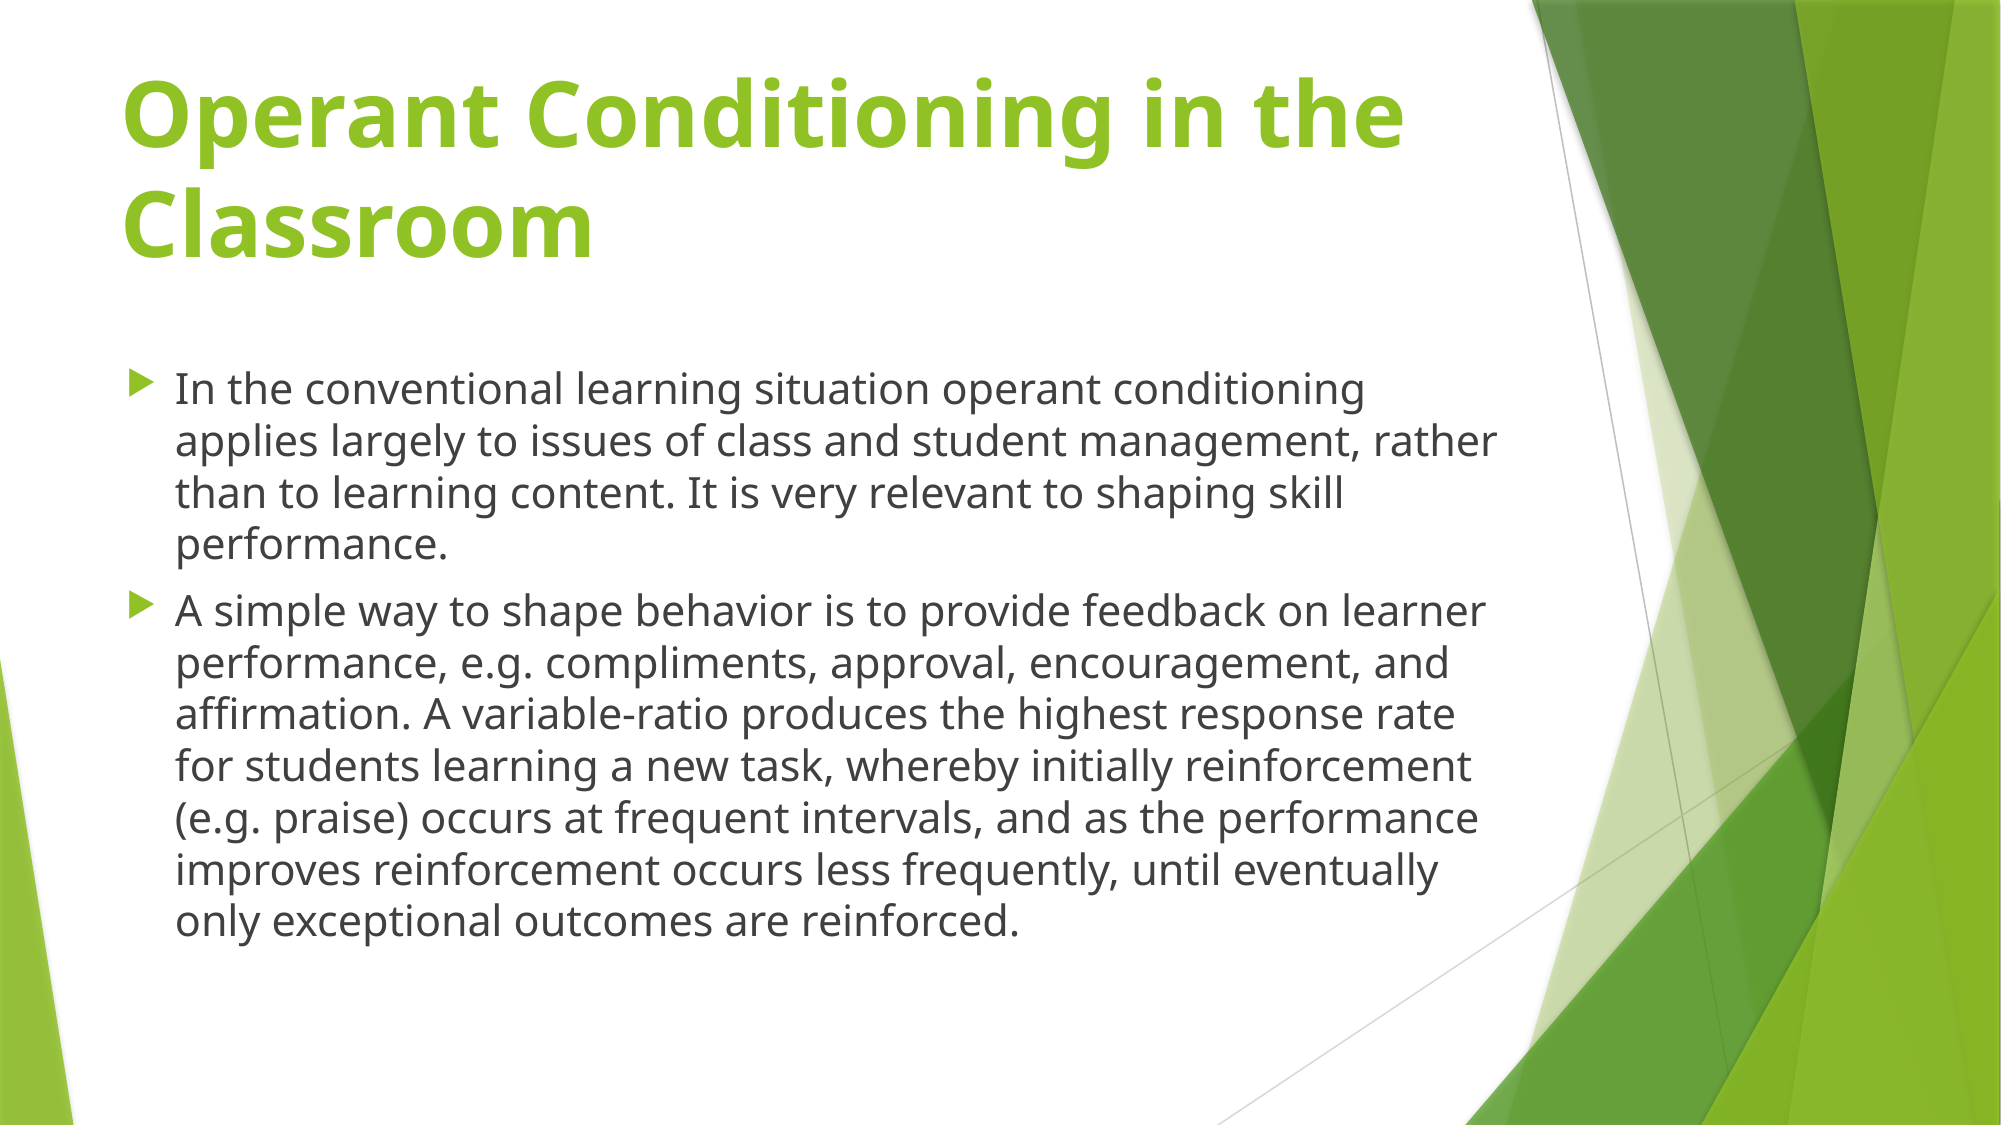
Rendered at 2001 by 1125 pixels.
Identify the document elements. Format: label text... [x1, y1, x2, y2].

list In the conventional learning situation operant conditioning applies largely to issues of class and student management, rather than to learning content. It is very relevant to shaping skill performance. A simple way to shape behavior is to provide feedback on learner performance, e.g. compliments, approval, encouragement, and affirmation. A variable-ratio produces the highest response rate for students learning a new task, whereby initially reinforcement (e.g. praise) occurs at frequent intervals, and as the performance improves reinforcement occurs less frequently, until eventually only exceptional outcomes are reinforced. [111, 354, 1522, 992]
title Operant Conditioning in the Classroom [105, 48, 1517, 265]
